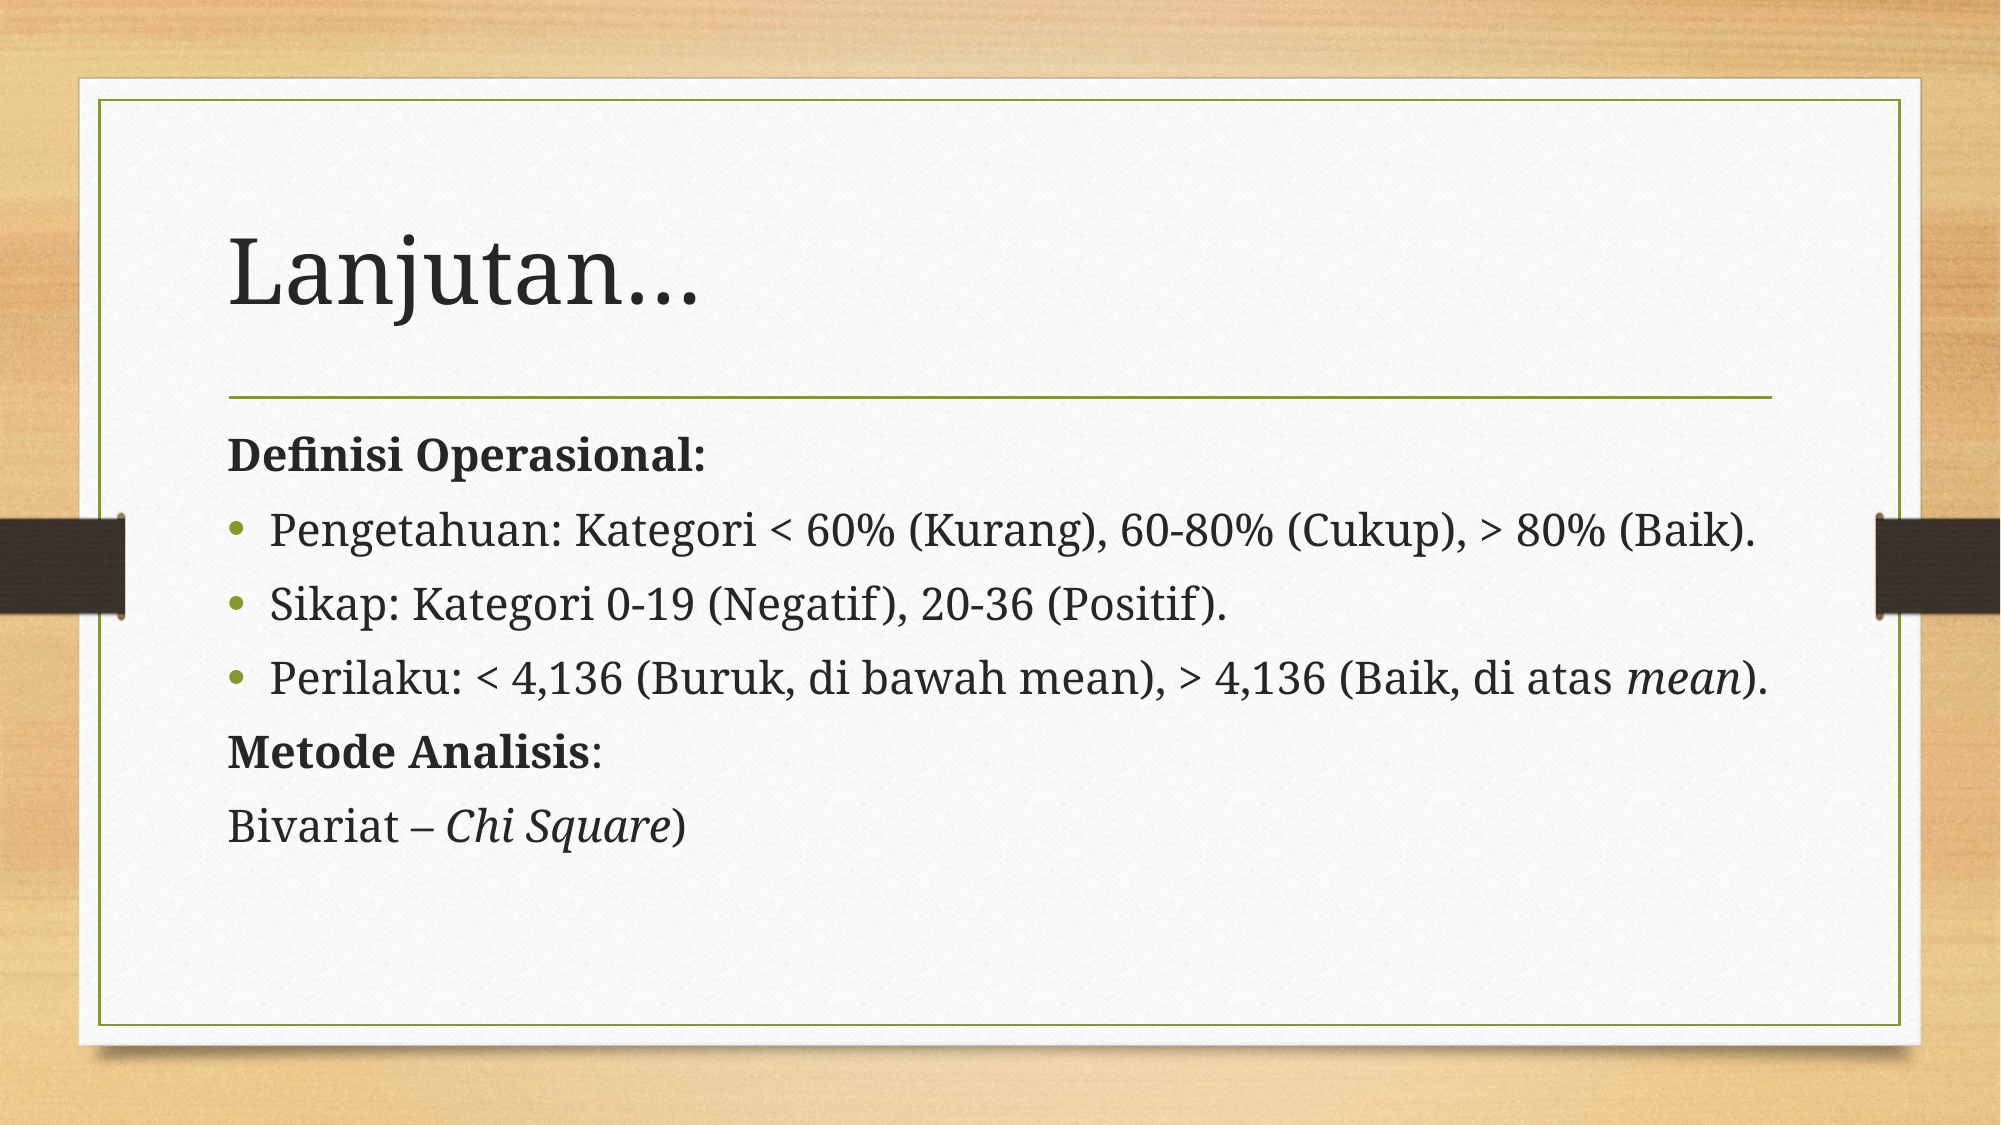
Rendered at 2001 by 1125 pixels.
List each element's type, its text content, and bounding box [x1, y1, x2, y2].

picture [0, 0, 2001, 1125]
list Definisi Operasional: Pengetahuan: Kategori < 60% (Kurang), 60-80% (Cukup), > 80% (Baik). Sikap: Kategori 0-19 (Negatif), 20-36 (Positif). Perilaku: < 4,136 (Buruk, di bawah mean), > 4,136 (Baik, di atas mean). Metode Analisis: Bivariat – Chi Square) [212, 419, 1788, 964]
title Lanjutan… [212, 161, 1788, 375]
